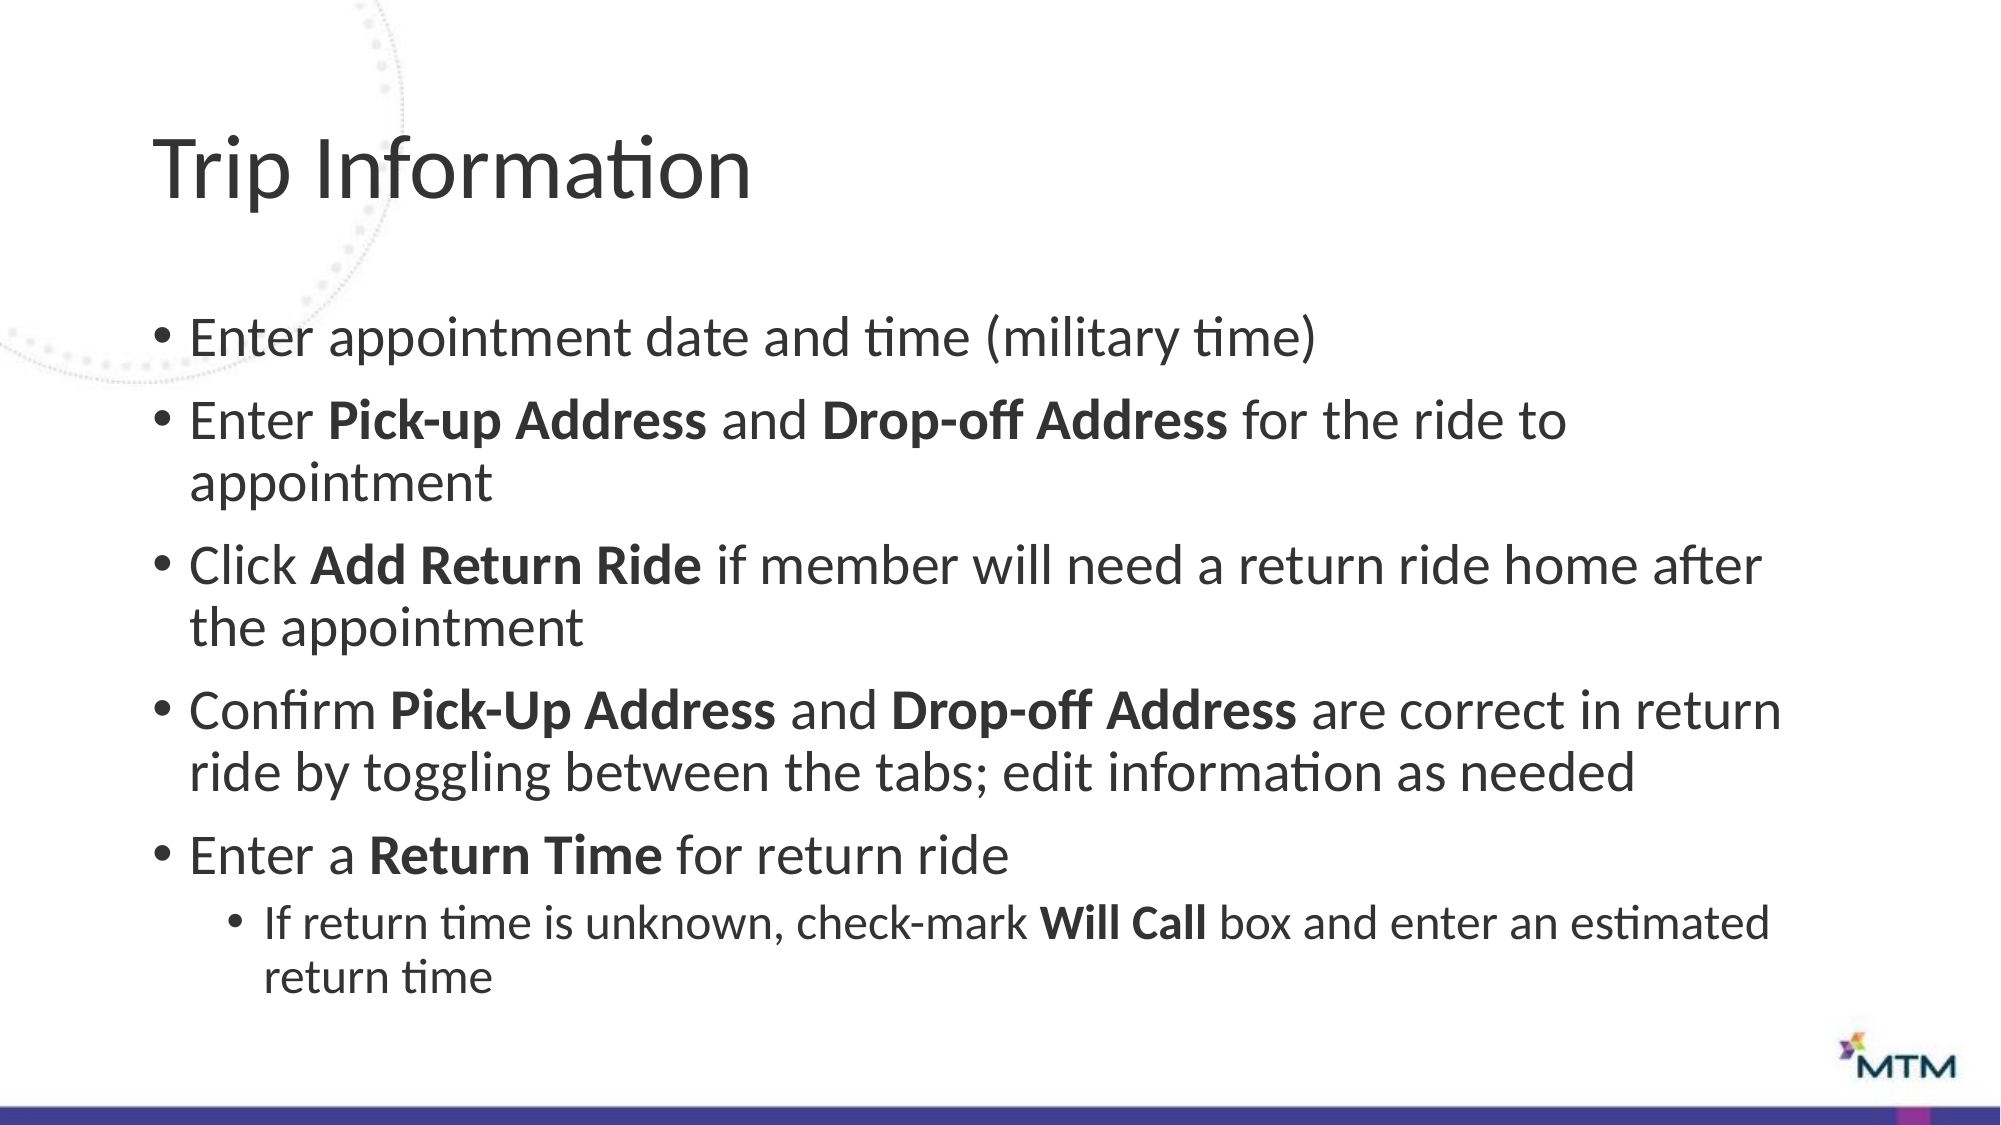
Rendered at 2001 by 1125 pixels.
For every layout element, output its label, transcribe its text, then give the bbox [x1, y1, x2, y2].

title Trip Information [137, 59, 1863, 278]
picture [0, 0, 2001, 1125]
list Enter appointment date and time (military time) Enter Pick-up Address and Drop-off Address for the ride to appointment Click Add Return Ride if member will need a return ride home after the appointment Confirm Pick-Up Address and Drop-off Address are correct in return ride by toggling between the tabs; edit information as needed Enter a Return Time for return ride If return time is unknown, check-mark Will Call box and enter an estimated return time [137, 299, 1863, 1014]
